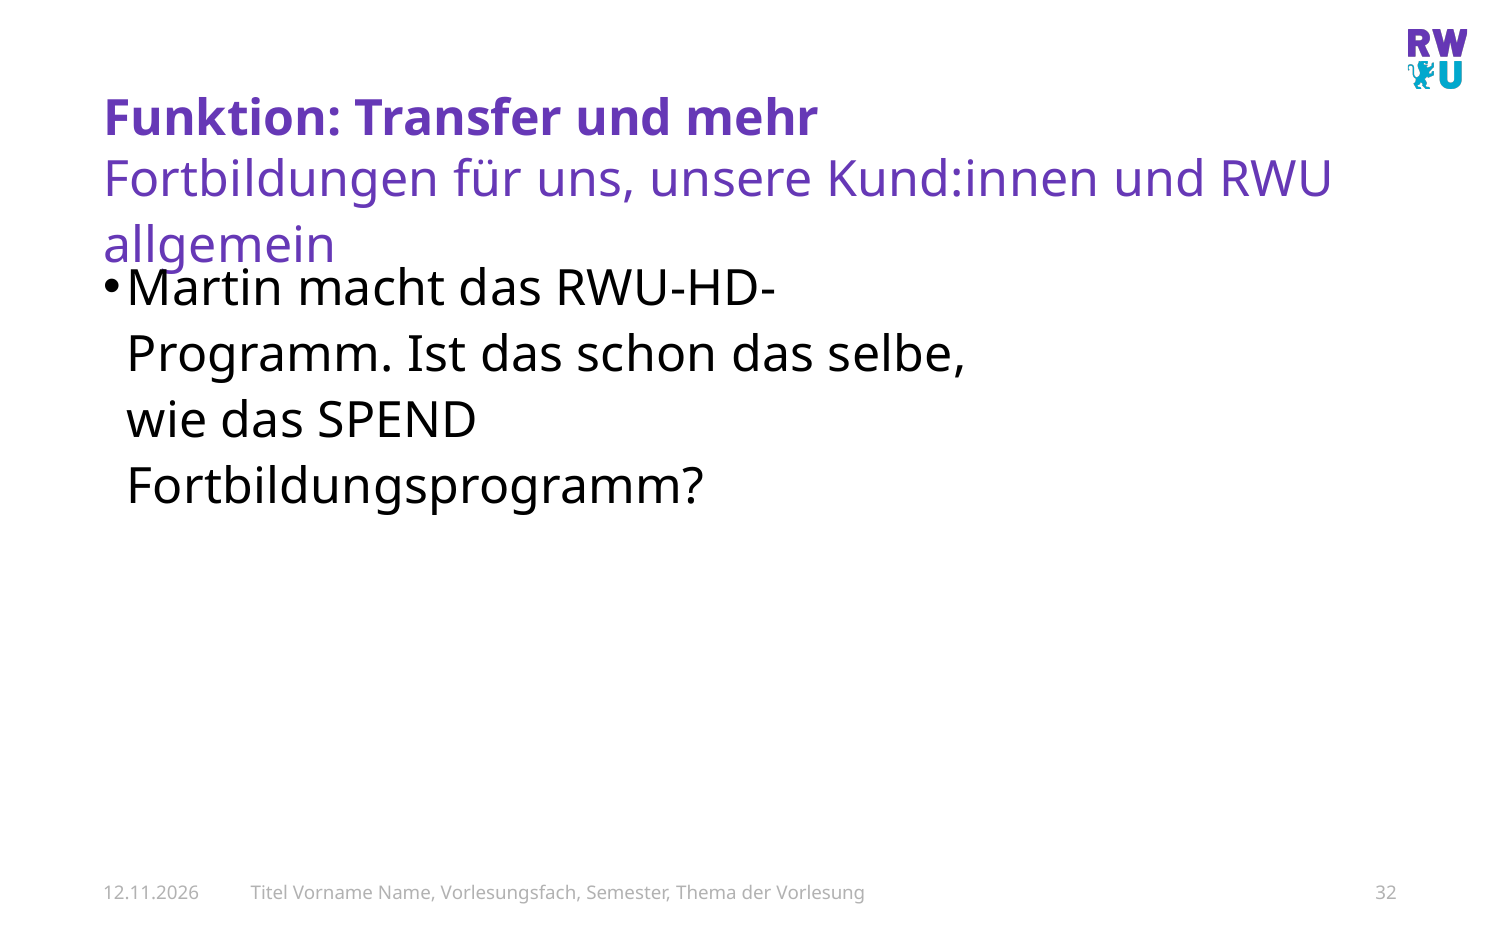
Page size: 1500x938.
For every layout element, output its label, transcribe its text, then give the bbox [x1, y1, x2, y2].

footer Titel Vorname Name, Vorlesungsfach, Semester, Thema der Vorlesung [250, 868, 1250, 919]
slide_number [103, 868, 211, 919]
list Fortbildungen für uns, unsere Kund:innen und RWU allgemein [103, 140, 1397, 195]
list Martin macht das RWU-HD-Programm. Ist das schon das selbe, wie das SPEND Fortbildungsprogramm? [103, 249, 1004, 845]
title Funktion: Transfer und mehr [103, 92, 1397, 140]
slide_number 32 [1289, 868, 1397, 919]
